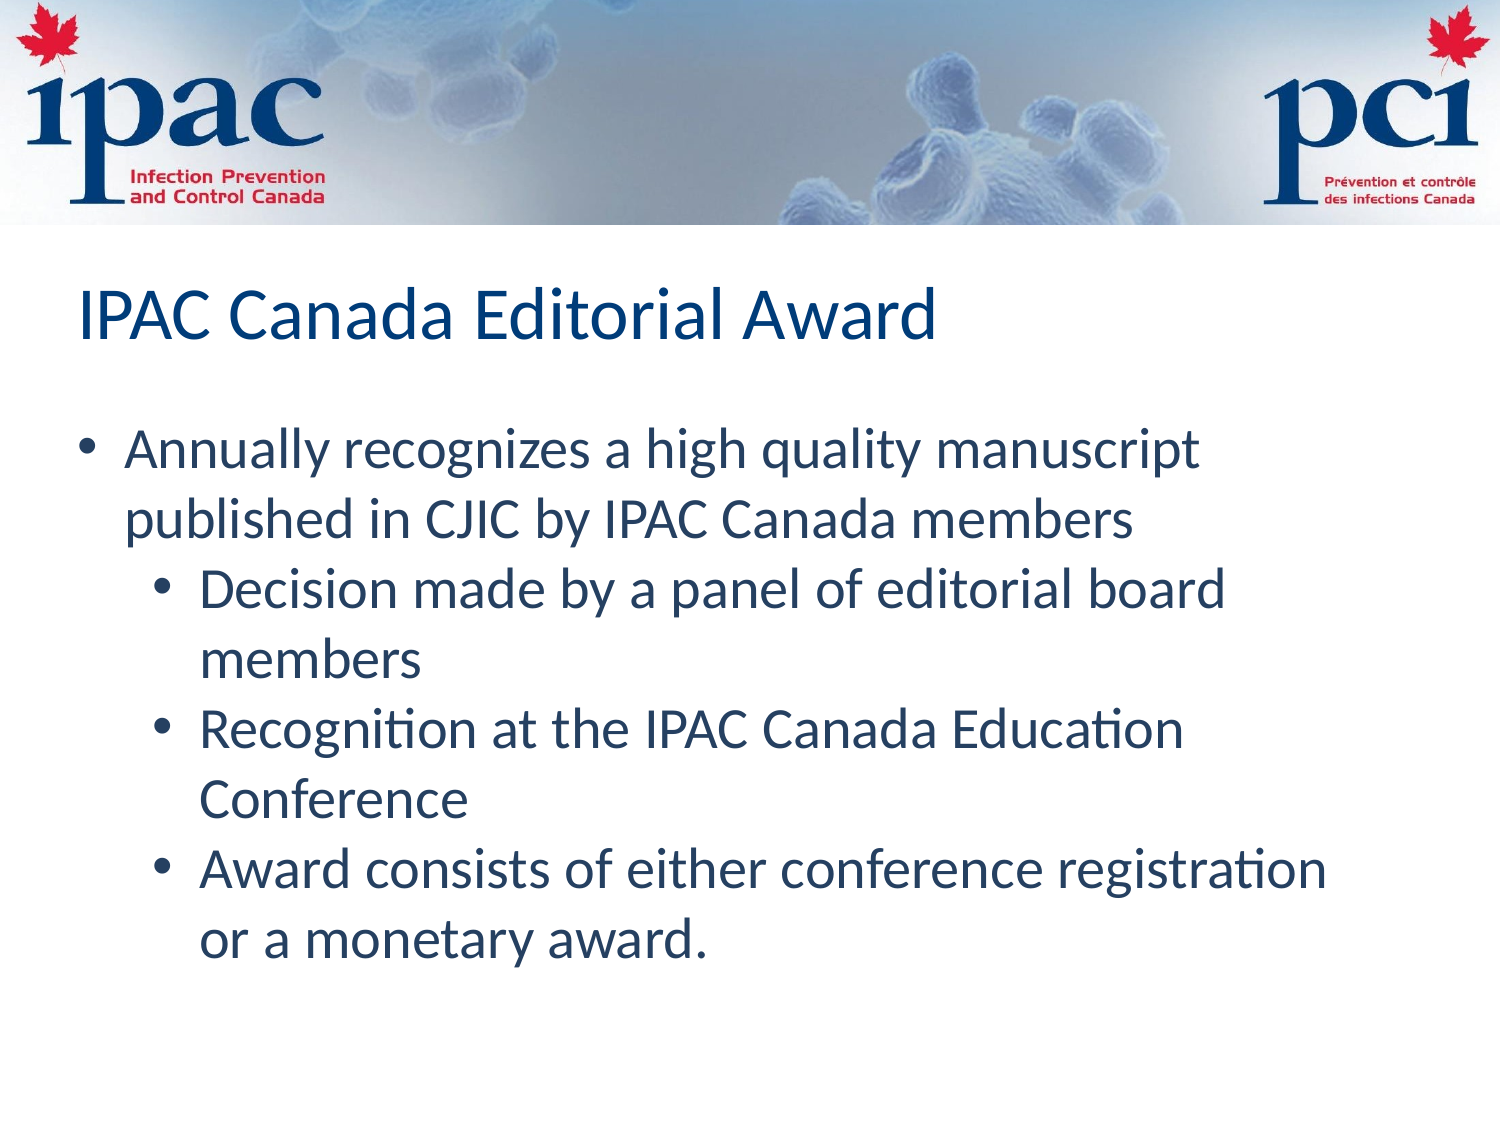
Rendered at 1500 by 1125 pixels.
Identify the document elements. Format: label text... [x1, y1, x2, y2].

text_box IPAC Canada Editorial Award [74, 262, 1415, 355]
picture [0, 0, 1500, 225]
text_box Annually recognizes a high quality manuscript published in CJIC by IPAC Canada members Decision made by a panel of editorial board members Recognition at the IPAC Canada Education Conference Award consists of either conference registration or a monetary award. [62, 403, 1403, 978]
